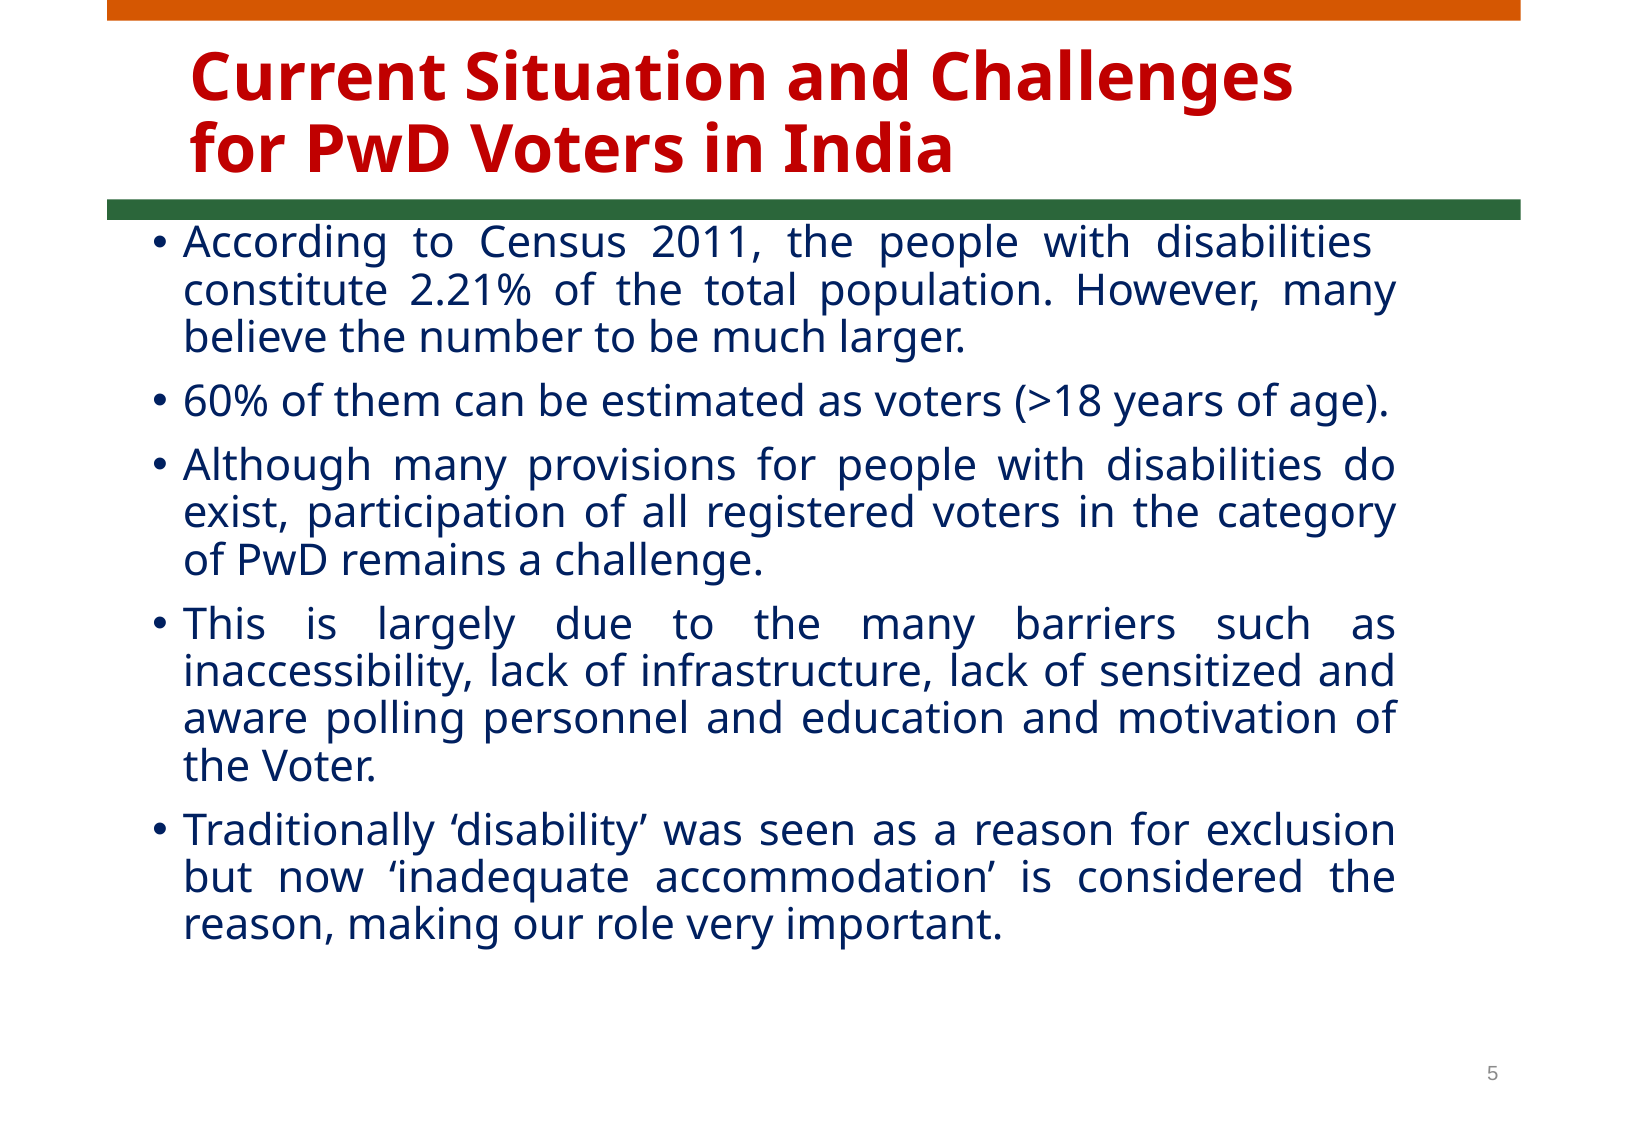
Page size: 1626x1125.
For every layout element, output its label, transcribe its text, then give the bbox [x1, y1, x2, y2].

slide_number 5 [1147, 1042, 1514, 1103]
list According to Census 2011, the people with disabilities constitute 2.21% of the total population. However, many believe the number to be much larger. 60% of them can be estimated as voters (>18 years of age). Although many provisions for people with disabilities do exist, participation of all registered voters in the category of PwD remains a challenge. This is largely due to the many barriers such as inaccessibility, lack of infrastructure, lack of sensitized and aware polling personnel and education and motivation of the Voter. Traditionally ‘disability’ was seen as a reason for exclusion but now ‘inadequate accommodation’ is considered the reason, making our role very important. [137, 212, 1413, 1071]
title Current Situation and Challenges for PwD Voters in India [174, 45, 1313, 185]
